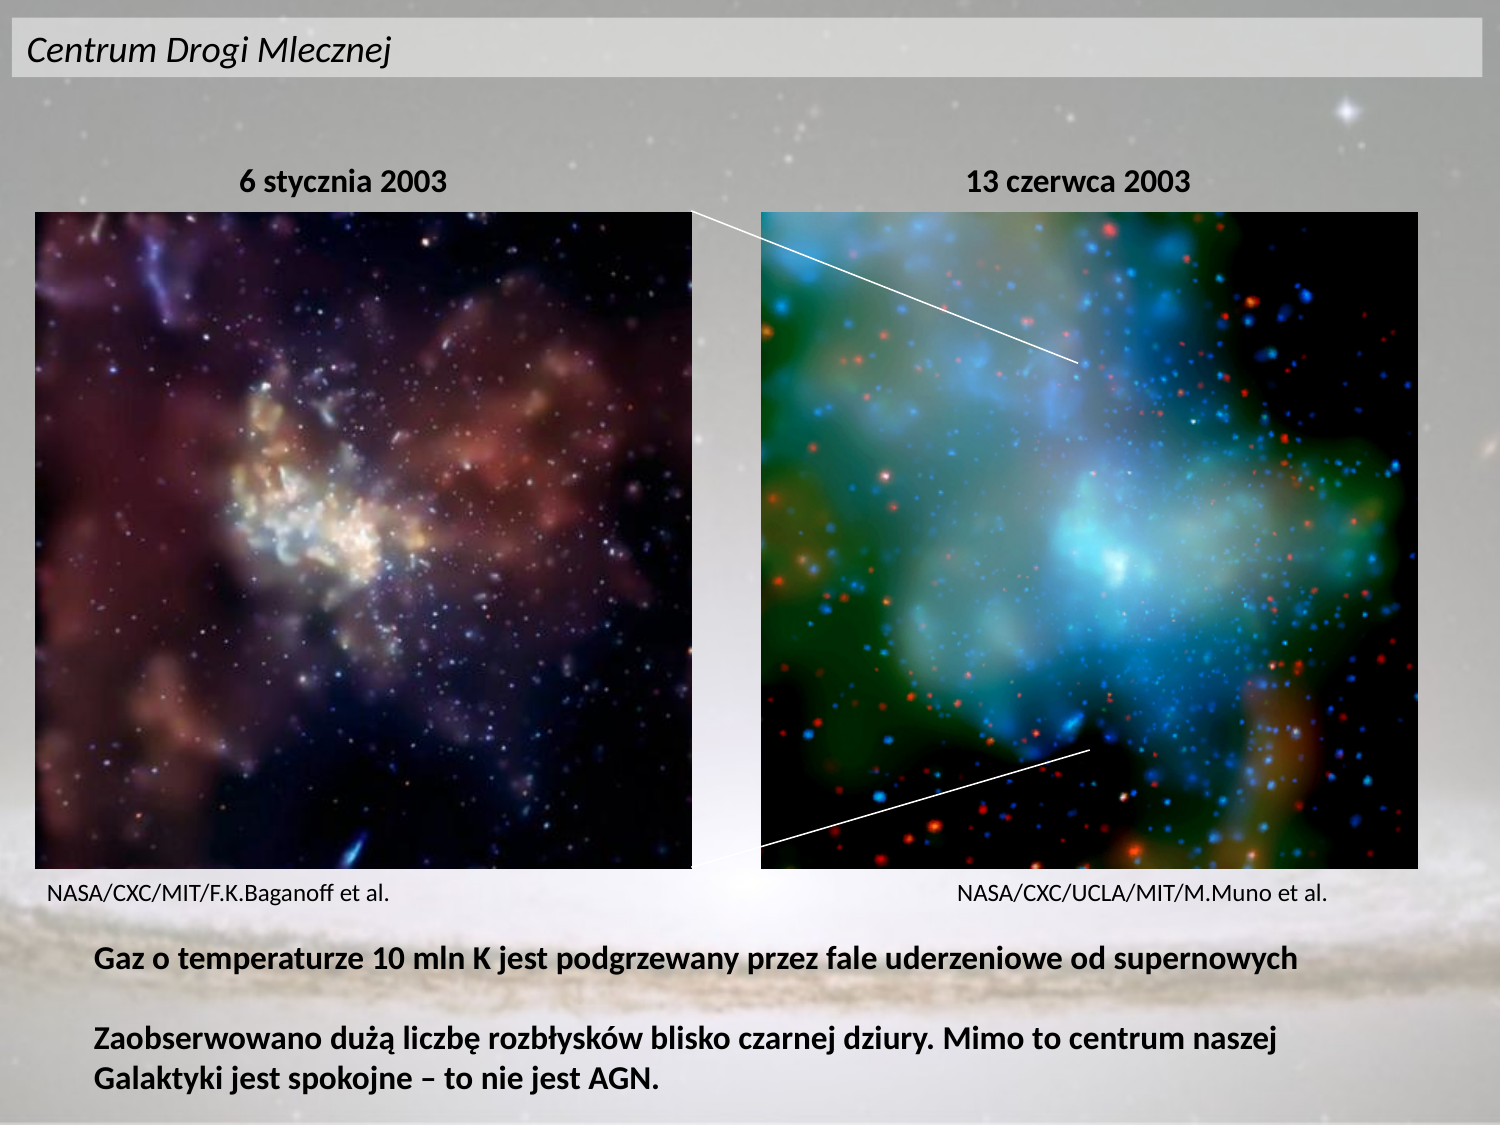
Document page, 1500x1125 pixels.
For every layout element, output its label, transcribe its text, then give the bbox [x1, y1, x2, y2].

text_box NASA/CXC/UCLA/MIT/M.Muno et al. [942, 878, 1344, 914]
text_box 13 czerwca 2003 [950, 152, 1206, 207]
text_box Gaz o temperaturze 10 mln K jest podgrzewany przez fale uderzeniowe od supernowych Zaobserwowano dużą liczbę rozbłysków blisko czarnej dziury. Mimo to centrum naszej Galaktyki jest spokojne – to nie jest AGN. [79, 928, 1315, 1104]
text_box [691, 210, 1079, 364]
text_box 6 stycznia 2003 [224, 152, 463, 207]
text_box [691, 749, 1091, 868]
picture [0, 0, 1500, 1125]
text_box Centrum Drogi Mlecznej [11, 17, 1483, 78]
text_box NASA/CXC/MIT/F.K.Baganoff et al. [32, 875, 406, 914]
